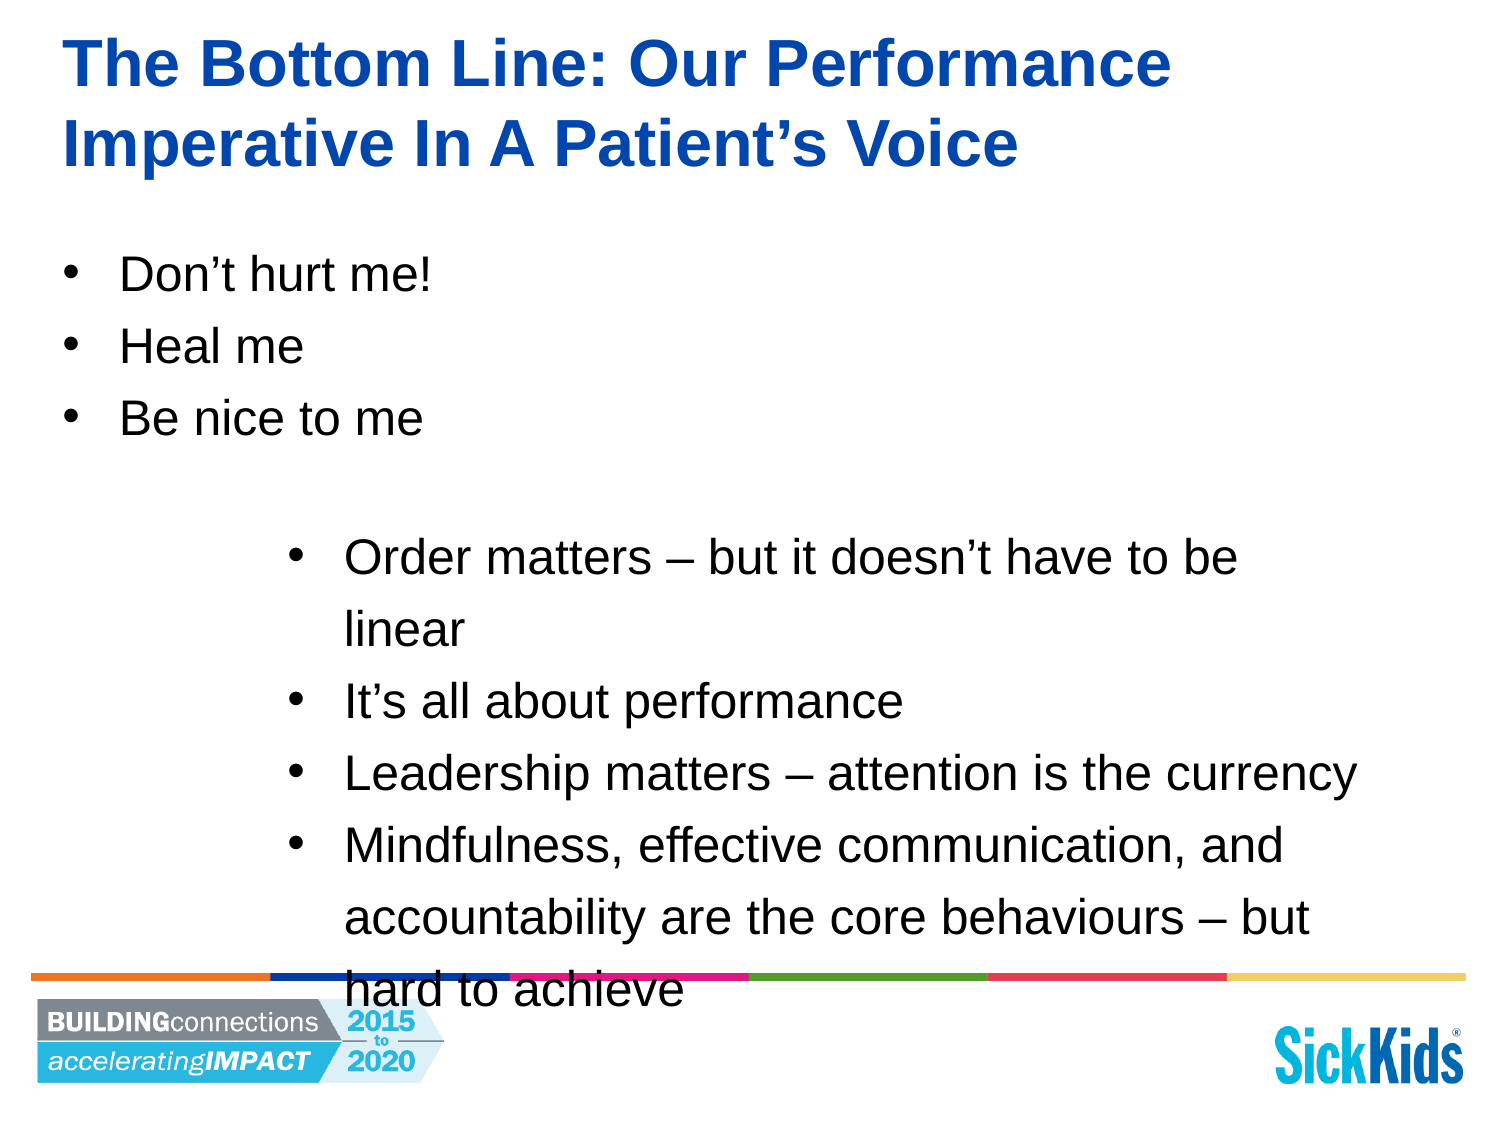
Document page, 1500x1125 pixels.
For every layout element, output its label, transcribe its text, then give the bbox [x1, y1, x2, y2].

list Don’t hurt me! Heal me Be nice to me [62, 229, 1438, 488]
text_box Order matters – but it doesn’t have to be linear It’s all about performance Leadership matters – attention is the currency Mindfulness, effective communication, and accountability are the core behaviours – but hard to achieve [287, 512, 1375, 771]
picture [1275, 1026, 1463, 1084]
picture [31, 973, 1466, 981]
picture [37, 999, 444, 1083]
title The Bottom Line: Our Performance Imperative In A Patient’s Voice [62, 37, 1438, 163]
